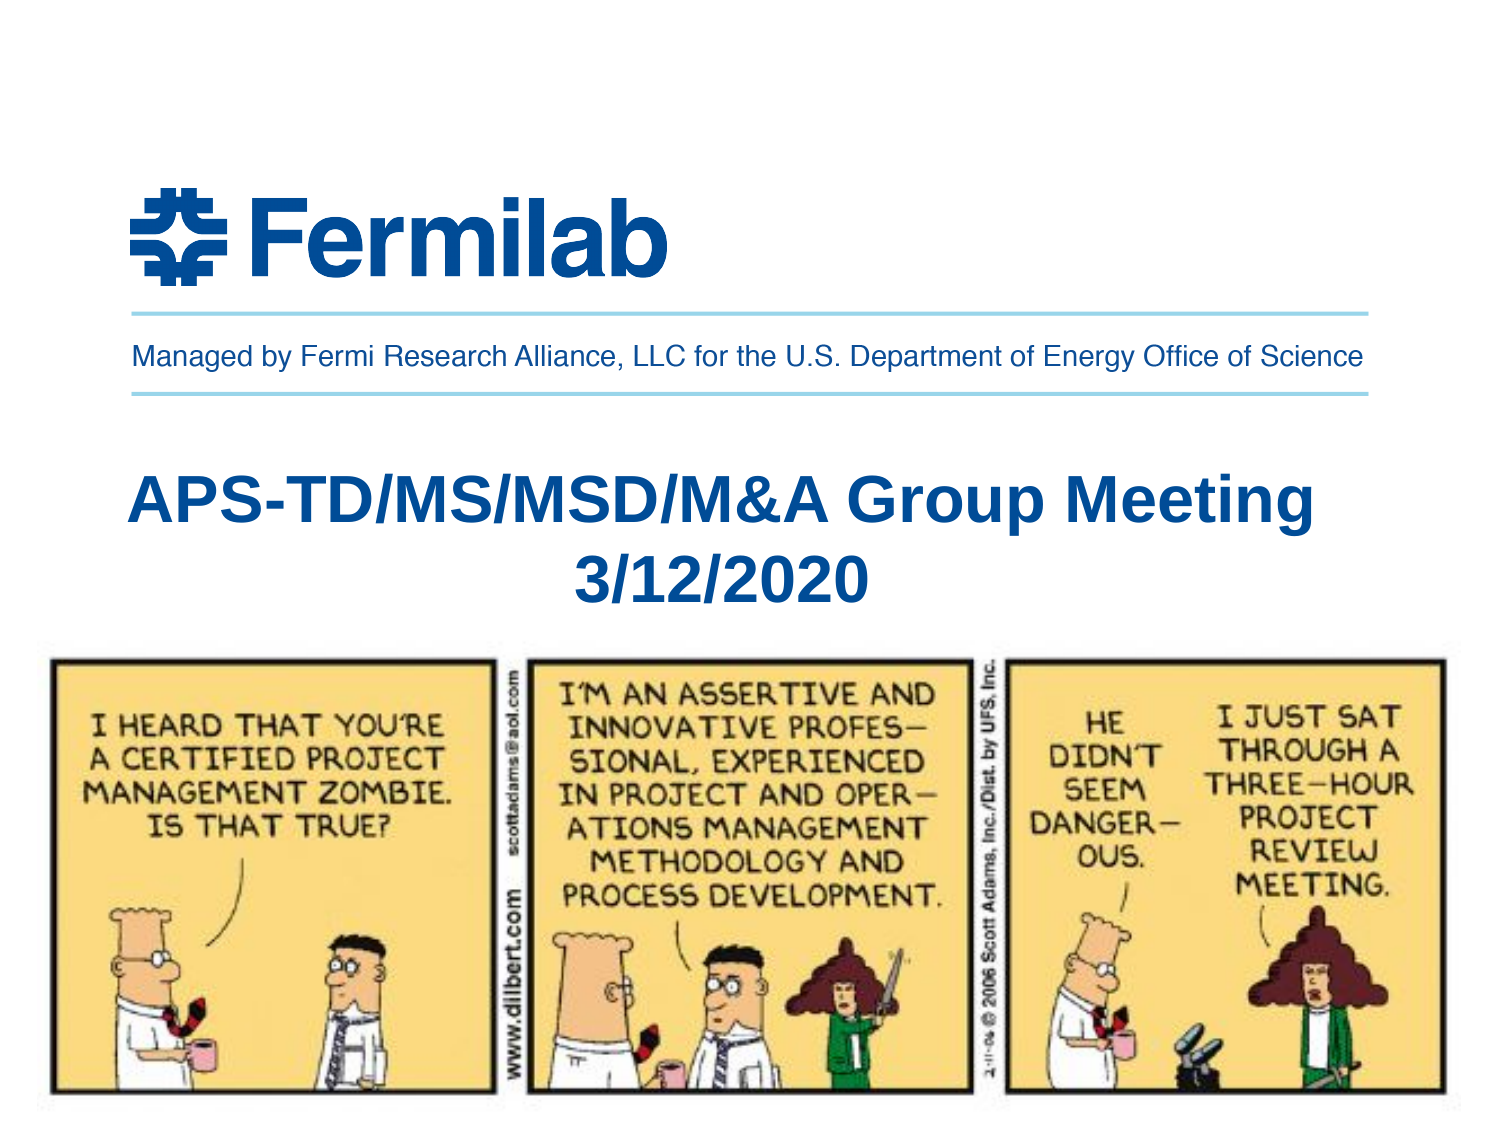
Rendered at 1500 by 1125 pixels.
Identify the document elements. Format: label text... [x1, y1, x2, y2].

title APS-TD/MS/MSD/M&A Group Meeting 3/12/2020 [104, 456, 1340, 623]
picture [0, 0, 1500, 1125]
